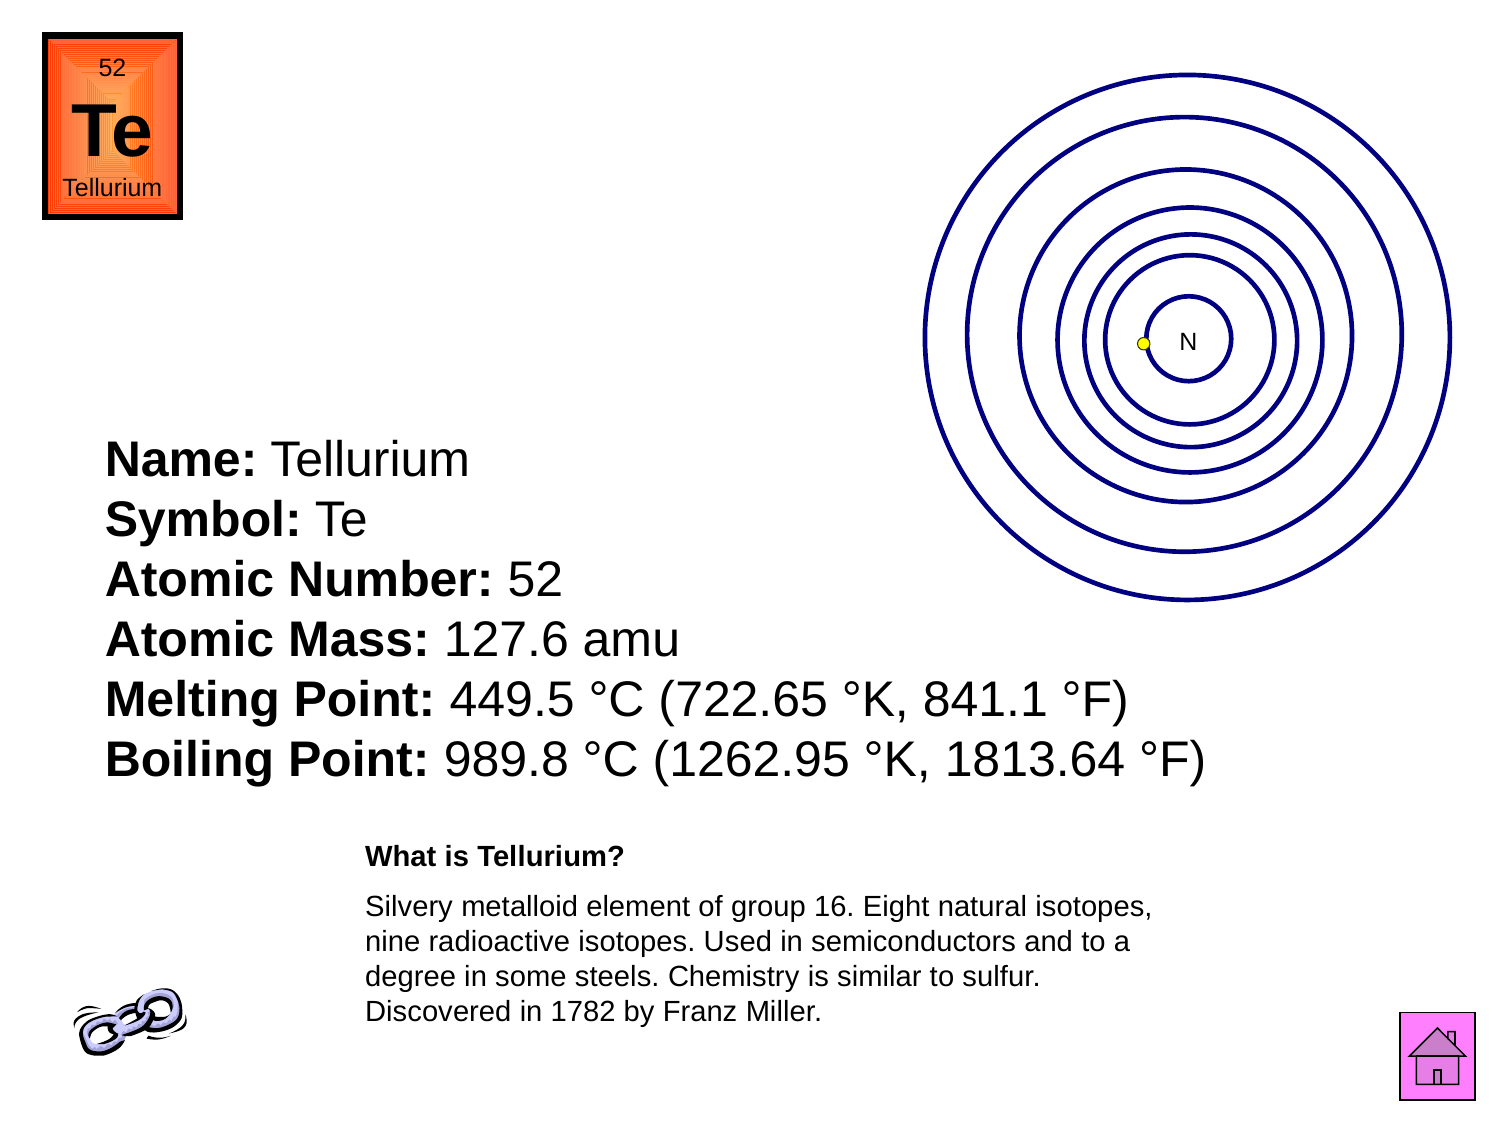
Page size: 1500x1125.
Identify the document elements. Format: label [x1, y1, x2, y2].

text_box [1399, 1012, 1475, 1100]
text_box [90, 74, 1450, 1035]
text_box [45, 35, 180, 218]
picture [73, 987, 188, 1057]
